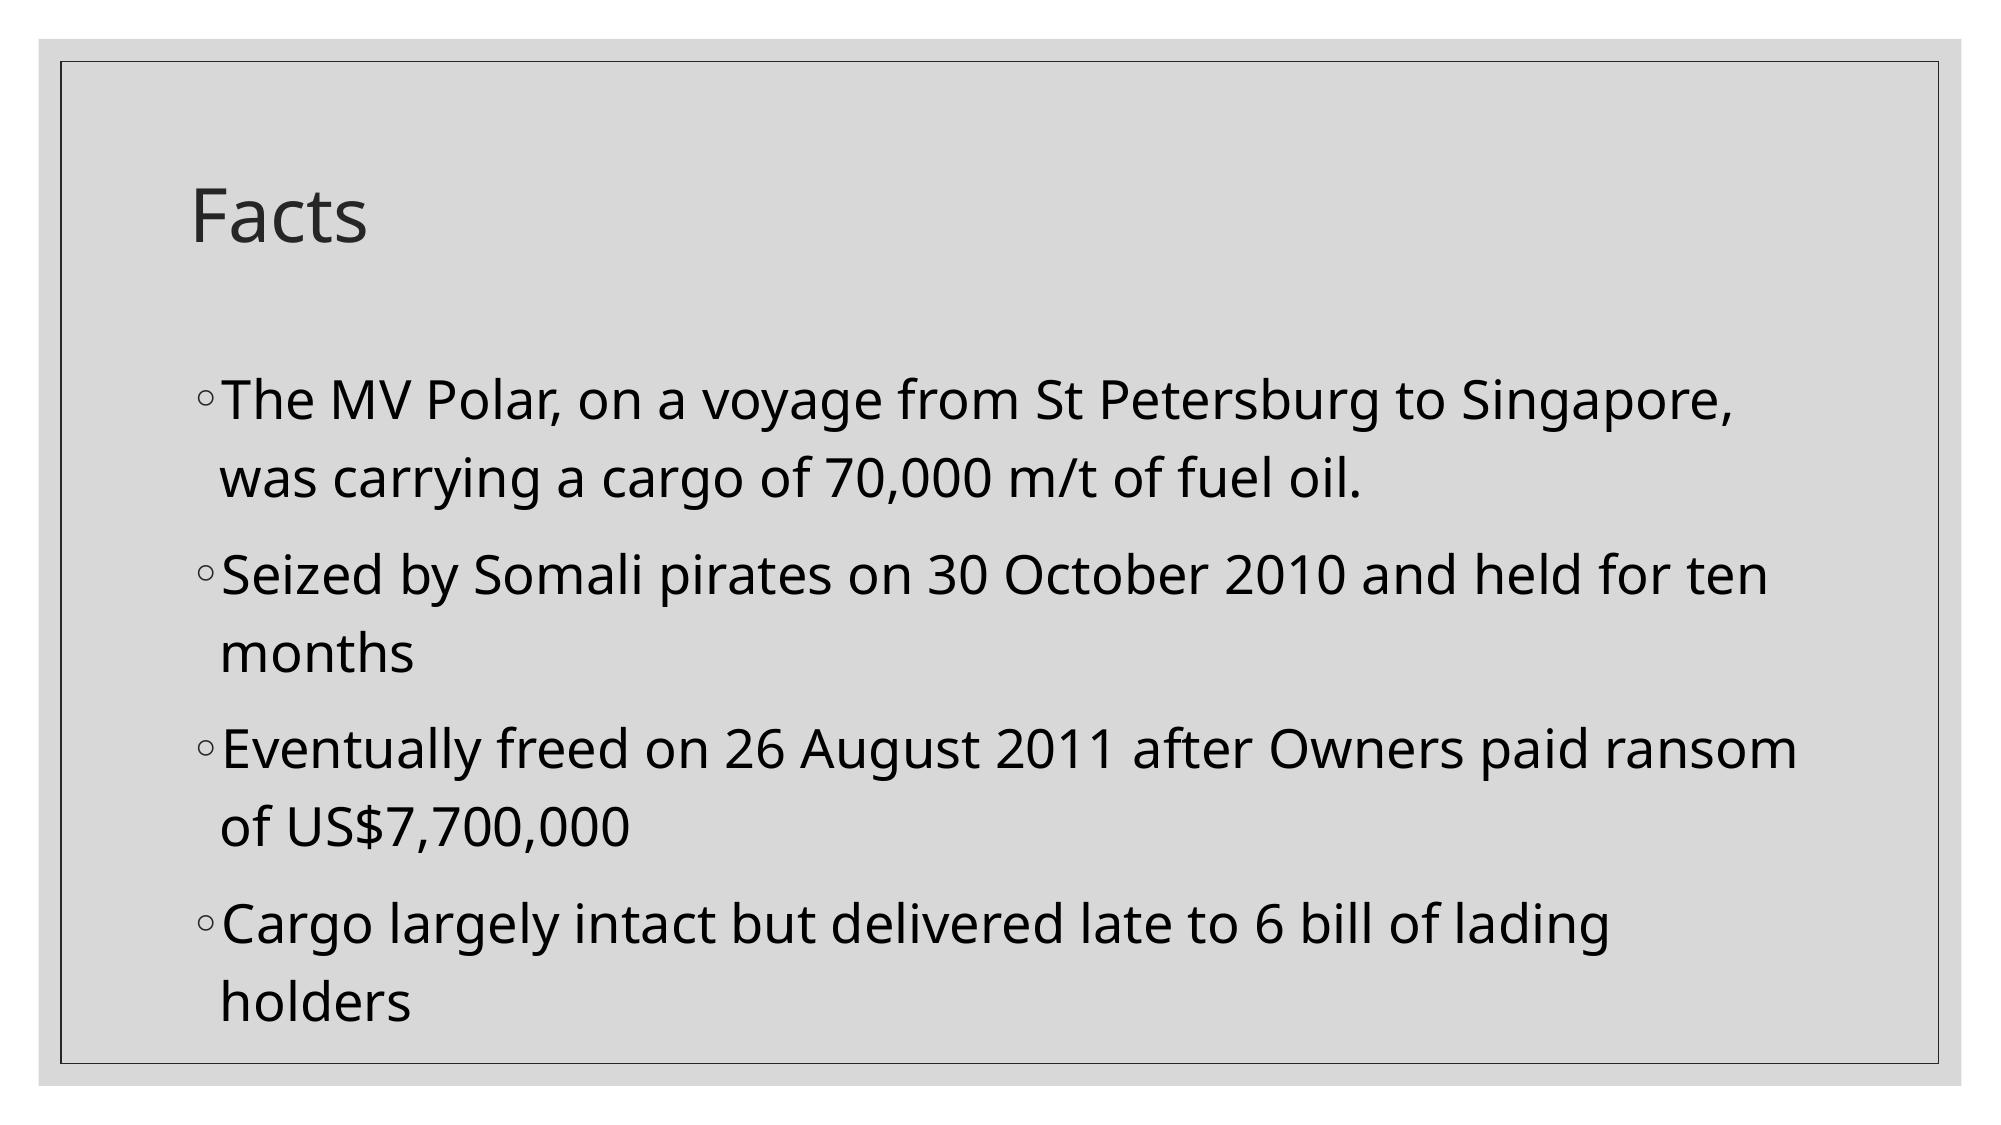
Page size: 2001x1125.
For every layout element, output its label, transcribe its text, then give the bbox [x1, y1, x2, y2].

list The MV Polar, on a voyage from St Petersburg to Singapore, was carrying a cargo of 70,000 m/t of fuel oil. Seized by Somali pirates on 30 October 2010 and held for ten months Eventually freed on 26 August 2011 after Owners paid ransom of US$7,700,000 Cargo largely intact but delivered late to 6 bill of lading holders [174, 345, 1825, 977]
title Facts [174, 105, 1825, 331]
